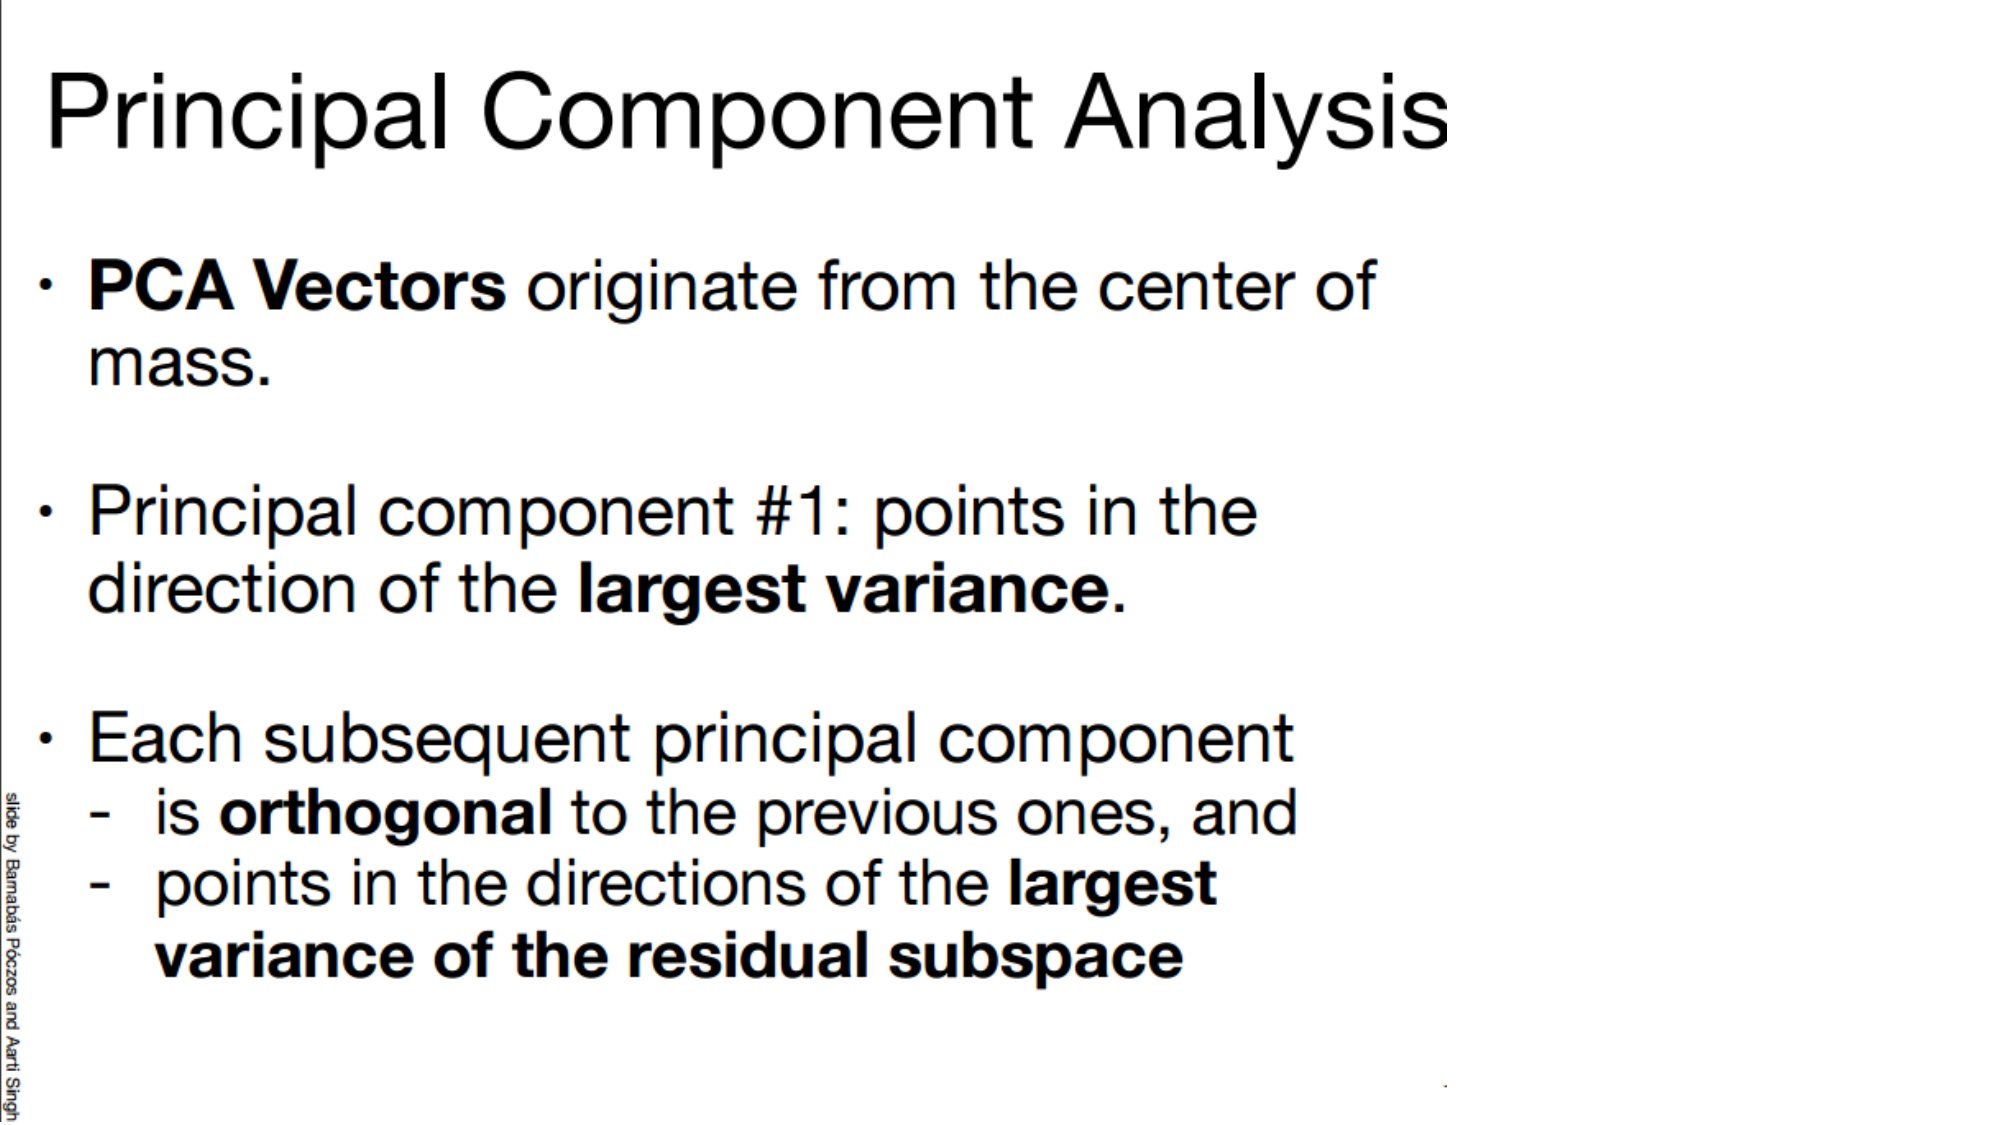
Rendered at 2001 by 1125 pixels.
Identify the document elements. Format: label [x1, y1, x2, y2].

picture [0, 0, 1447, 1122]
